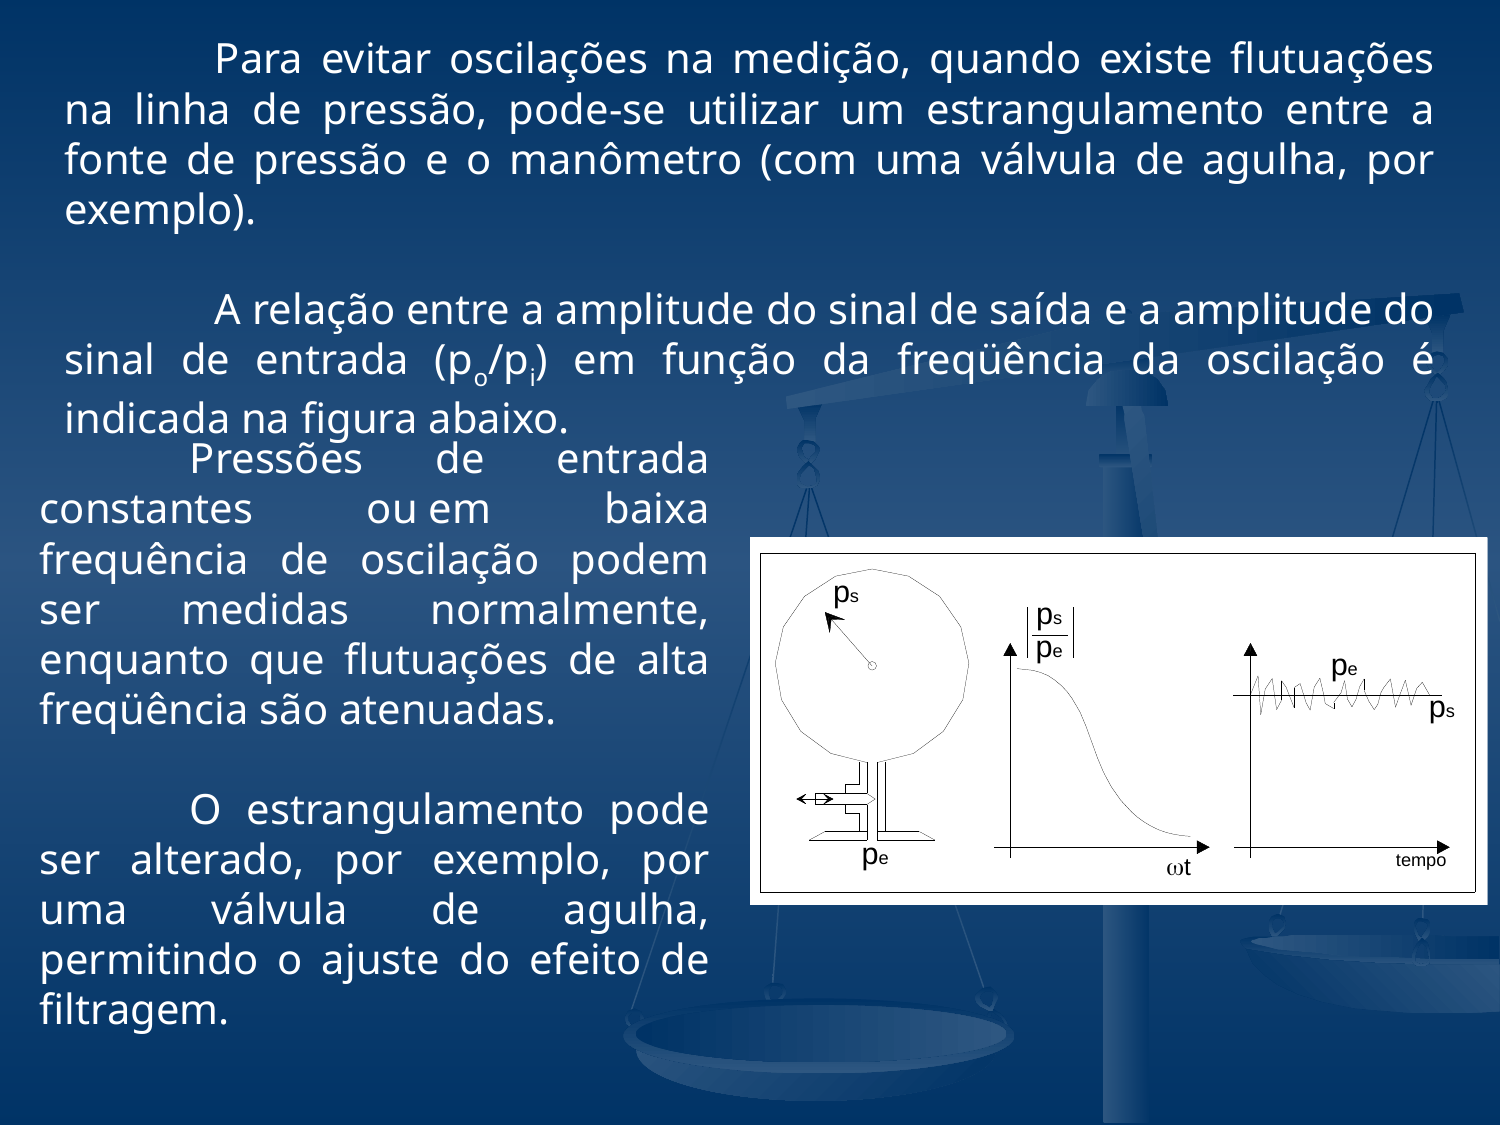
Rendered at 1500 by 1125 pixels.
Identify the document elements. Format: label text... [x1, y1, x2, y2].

text_box Para evitar oscilações na medição, quando existe flutuações na linha de pressão, pode-se utilizar um estrangulamento entre a fonte de pressão e o manômetro (com uma válvula de agulha, por exemplo). A relação entre a amplitude do sinal de saída e a amplitude do sinal de entrada (po/pi) em função da freqüência da oscilação é indicada na figura abaixo. [50, 24, 1450, 423]
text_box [24, 424, 1488, 991]
